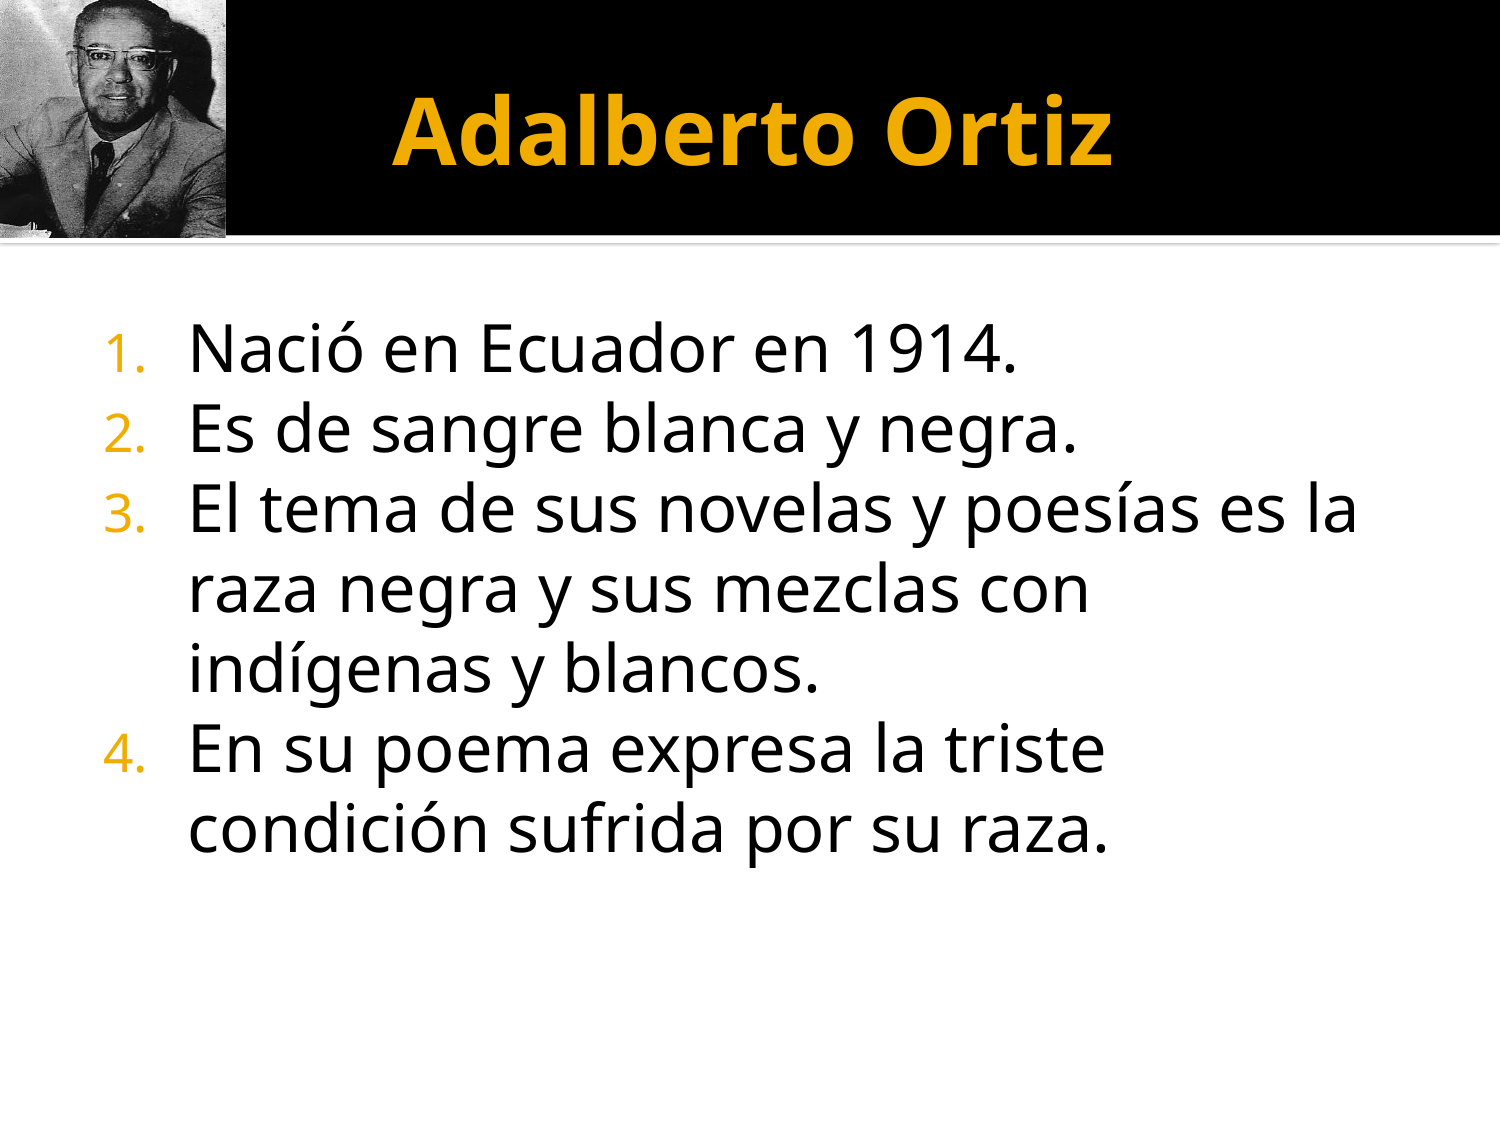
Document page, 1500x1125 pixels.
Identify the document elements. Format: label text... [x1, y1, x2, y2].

picture [0, 0, 226, 238]
list Nació en Ecuador en 1914. Es de sangre blanca y negra. El tema de sus novelas y poesías es la raza negra y sus mezclas con indígenas y blancos. En su poema expresa la triste condición sufrida por su raza. [75, 291, 1425, 1050]
title Adalberto Ortiz [230, 25, 1425, 231]
